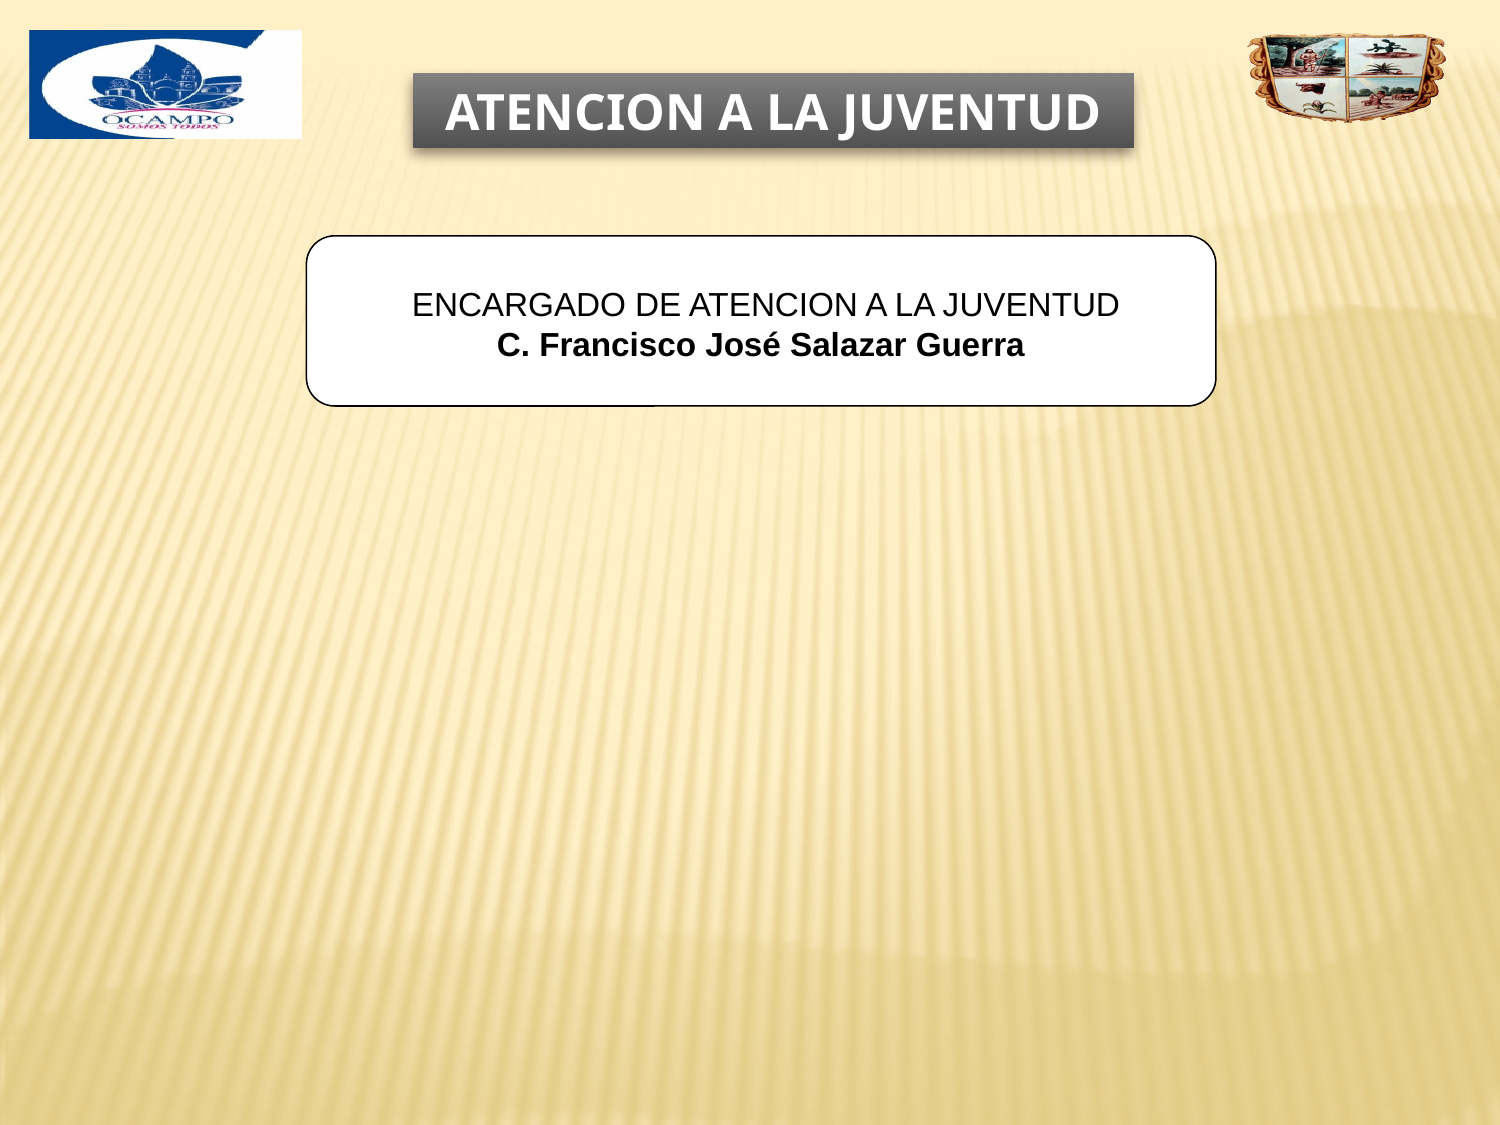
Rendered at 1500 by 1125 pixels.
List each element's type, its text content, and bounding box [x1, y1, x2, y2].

text_box ATENCION A LA JUVENTUD [413, 73, 1134, 148]
picture [29, 30, 302, 139]
picture [1245, 30, 1448, 126]
text_box ENCARGADO DE ATENCION A LA JUVENTUD C. Francisco José Salazar Guerra [306, 235, 1216, 407]
